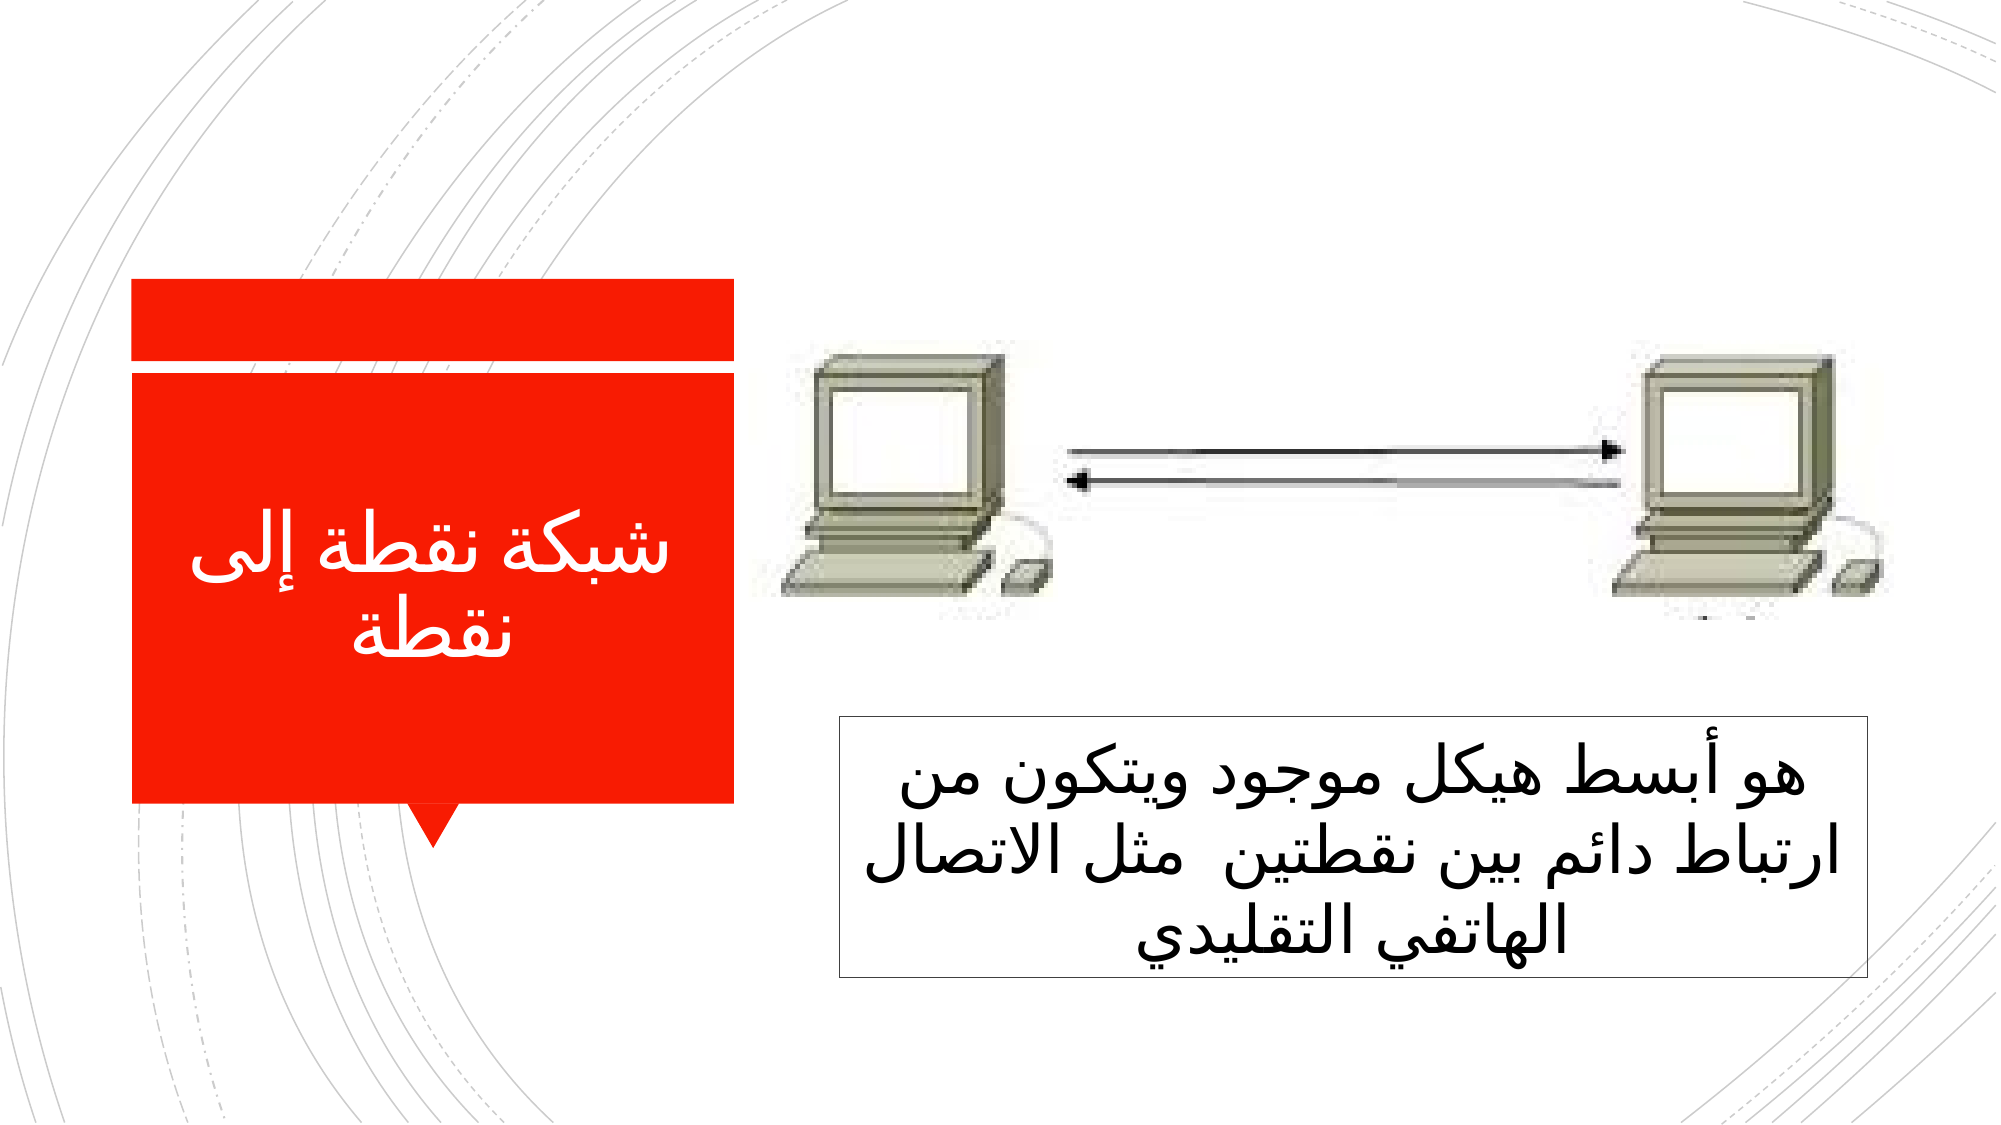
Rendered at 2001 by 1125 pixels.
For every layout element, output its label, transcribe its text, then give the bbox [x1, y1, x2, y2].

picture [748, 340, 1961, 621]
list هو أبسط هيكل موجود ويتكون من ارتباط دائم بين نقطتين مثل الاتصال الهاتفي التقليدي [839, 716, 1868, 978]
title شبكة نقطة إلى نقطة [145, 387, 721, 792]
